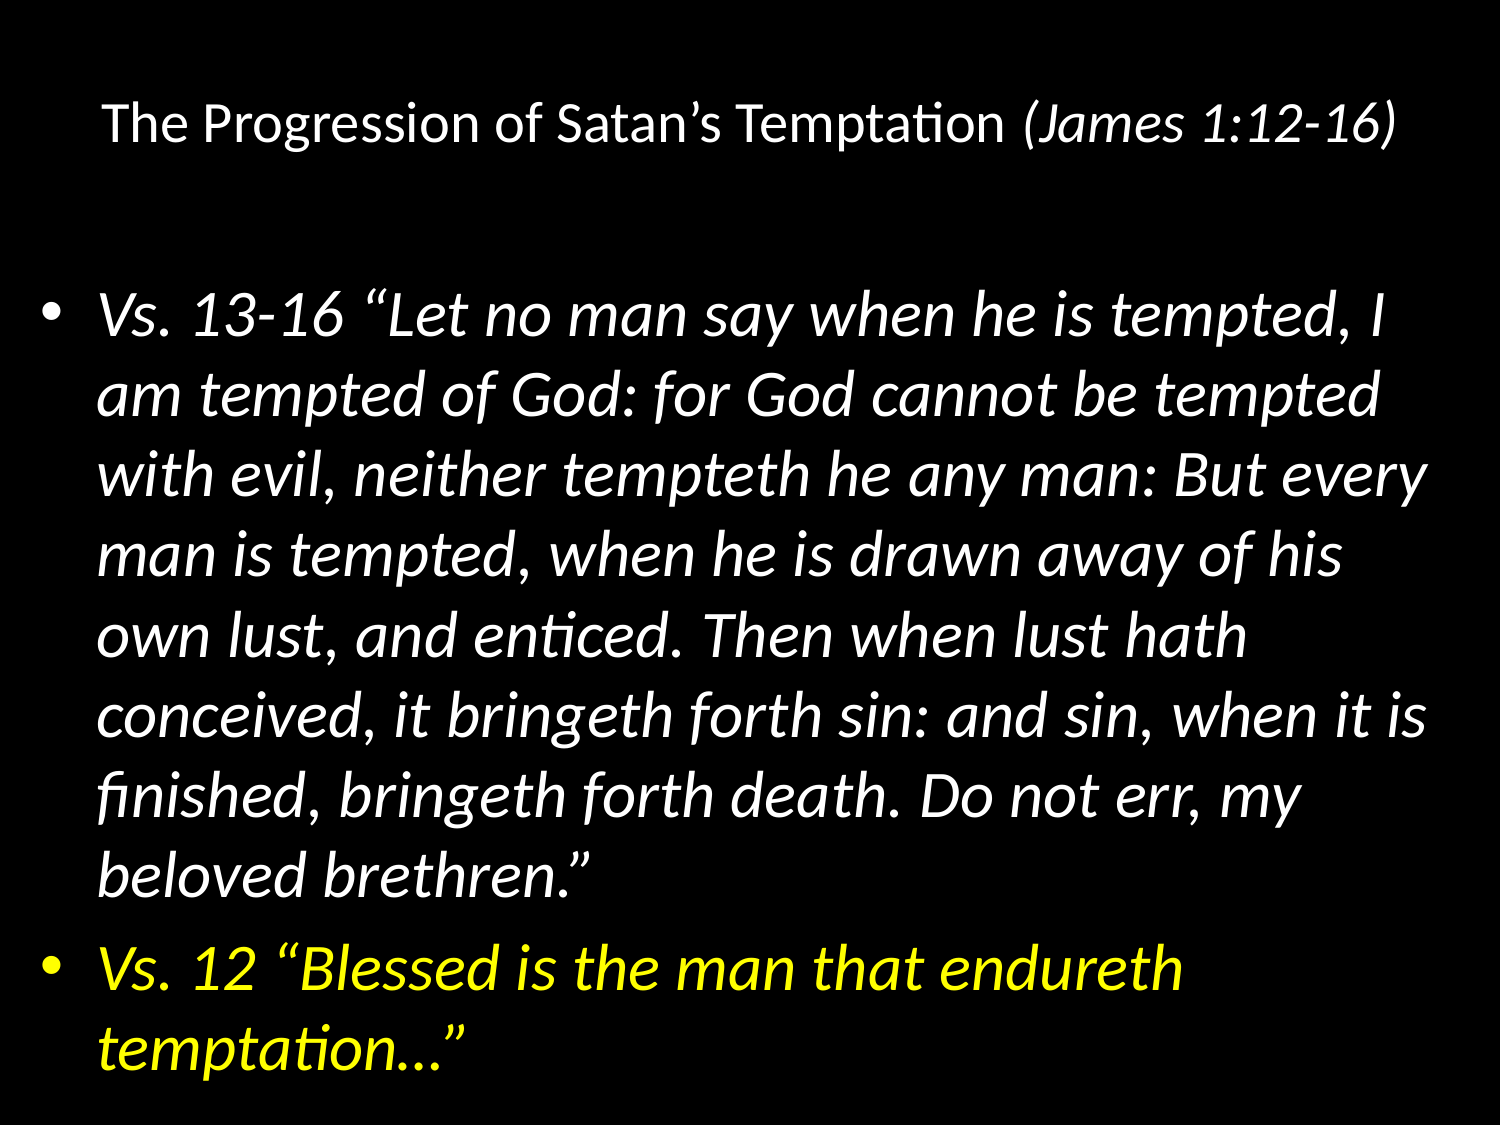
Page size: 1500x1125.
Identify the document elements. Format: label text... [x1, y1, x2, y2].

title The Progression of Satan’s Temptation (James 1:12-16) [75, 75, 1425, 233]
list Vs. 13-16 “Let no man say when he is tempted, I am tempted of God: for God cannot be tempted with evil, neither tempteth he any man: But every man is tempted, when he is drawn away of his own lust, and enticed. Then when lust hath conceived, it bringeth forth sin: and sin, when it is finished, bringeth forth death. Do not err, my beloved brethren.” Vs. 12 “Blessed is the man that endureth temptation…” [24, 262, 1463, 1125]
